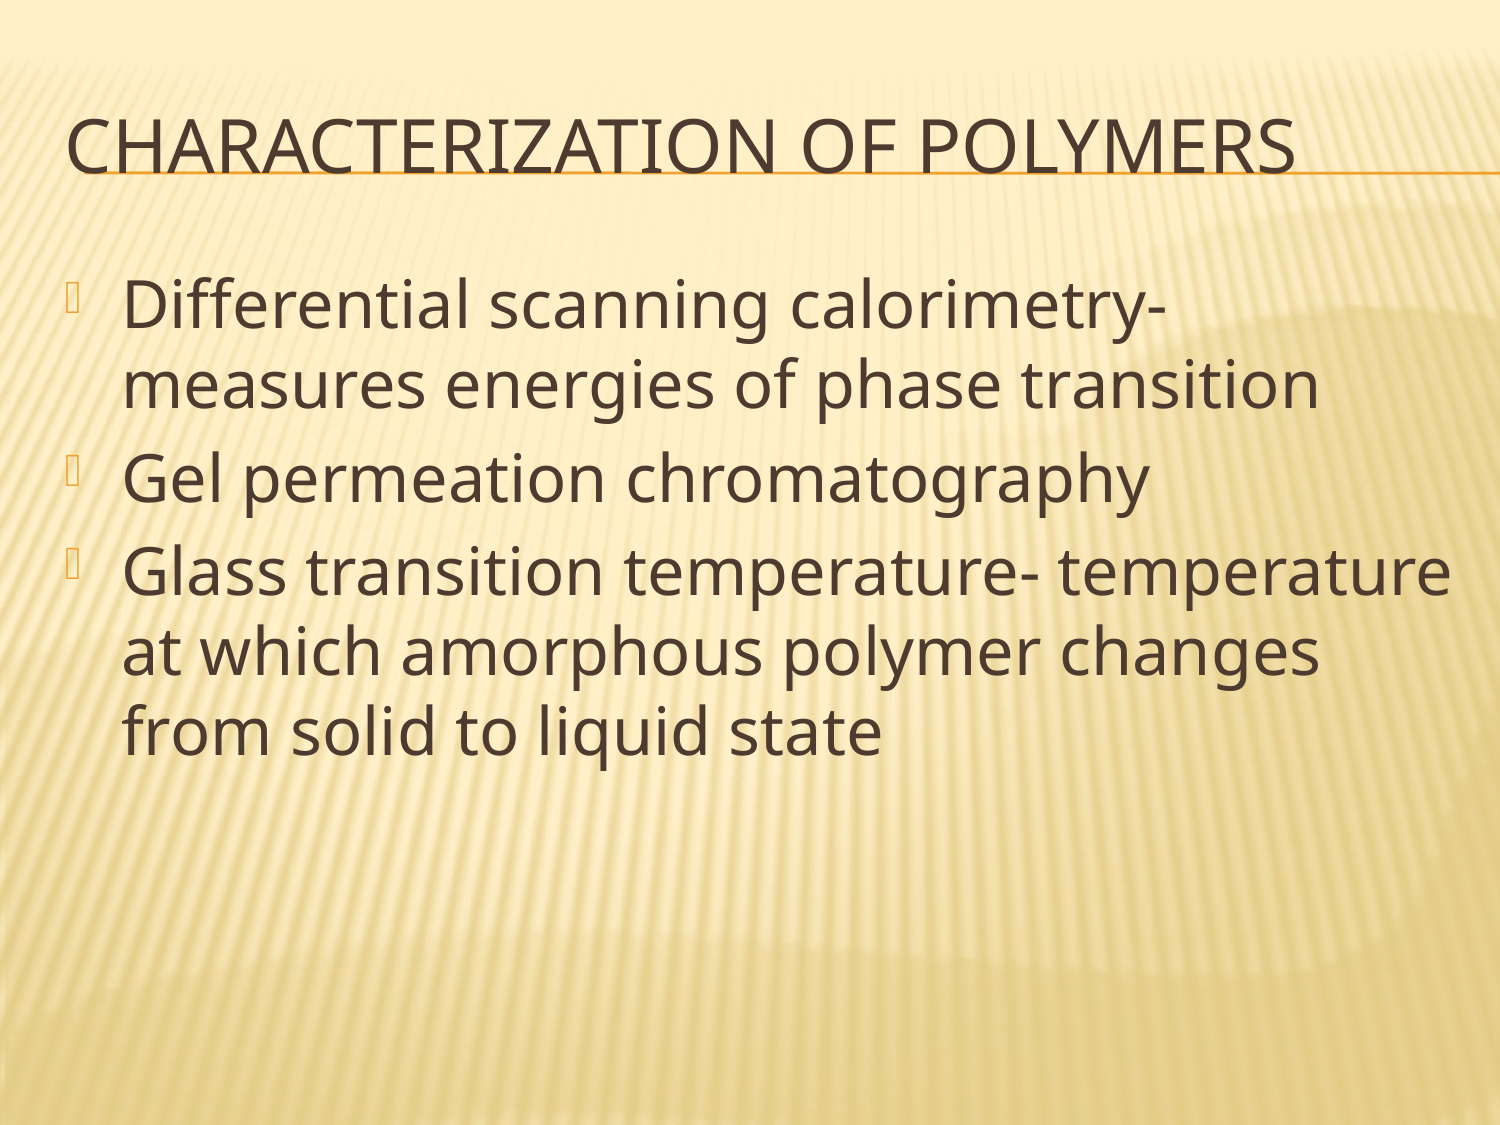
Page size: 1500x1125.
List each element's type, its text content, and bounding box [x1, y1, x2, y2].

title Characterization of polymers [50, 75, 1475, 213]
list Differential scanning calorimetry- measures energies of phase transition Gel permeation chromatography Glass transition temperature- temperature at which amorphous polymer changes from solid to liquid state [50, 254, 1475, 998]
